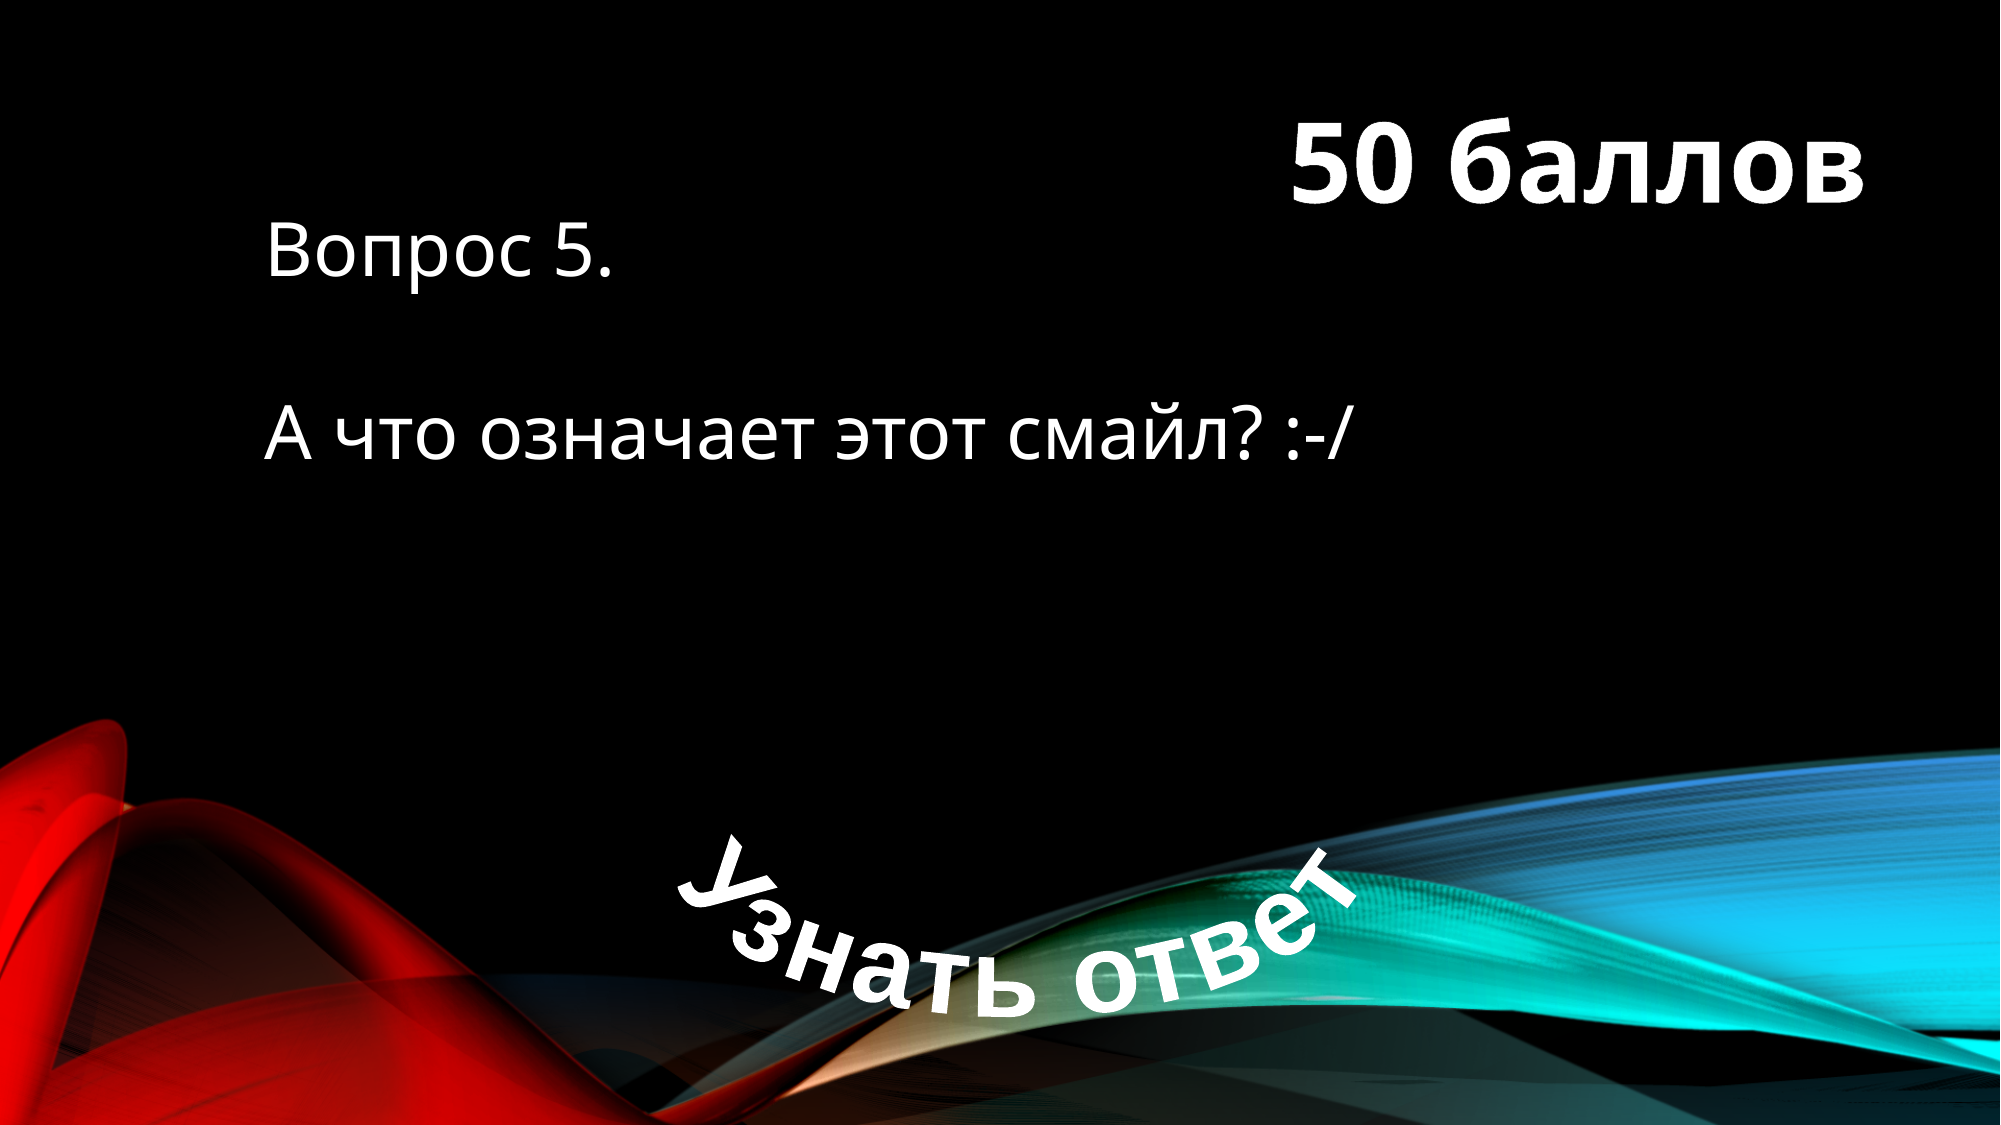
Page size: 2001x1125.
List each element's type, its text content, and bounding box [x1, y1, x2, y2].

text_box Вопрос 5. А что означает этот смайл? :-/ [249, 204, 1750, 570]
text_box 50 баллов [1272, 82, 1885, 233]
picture [0, 717, 2000, 1125]
